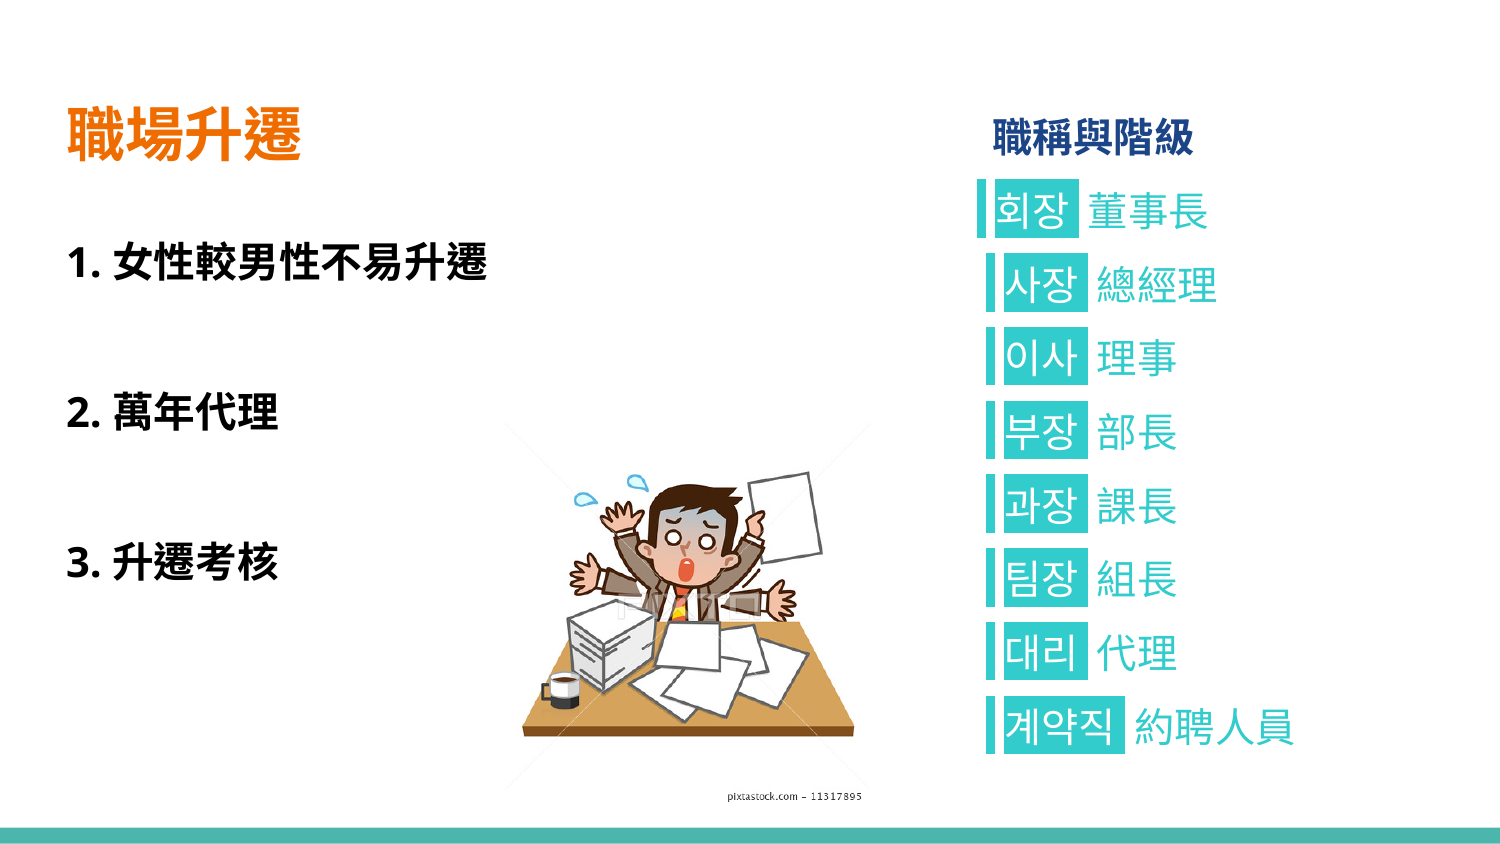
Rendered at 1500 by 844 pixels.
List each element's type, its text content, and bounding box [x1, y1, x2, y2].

title 職場升遷 [51, 72, 1449, 189]
list 職稱與階級 회장 董事長 사장 總經理 이사 理事 부장 部長 과장 課長 팀장 組長 대리 代理 계약직 約聘人員 [961, 94, 1342, 731]
picture [504, 421, 872, 803]
text_box 1.女性較男性不易升遷 2.萬年代理 3.升遷考核 [51, 220, 927, 651]
